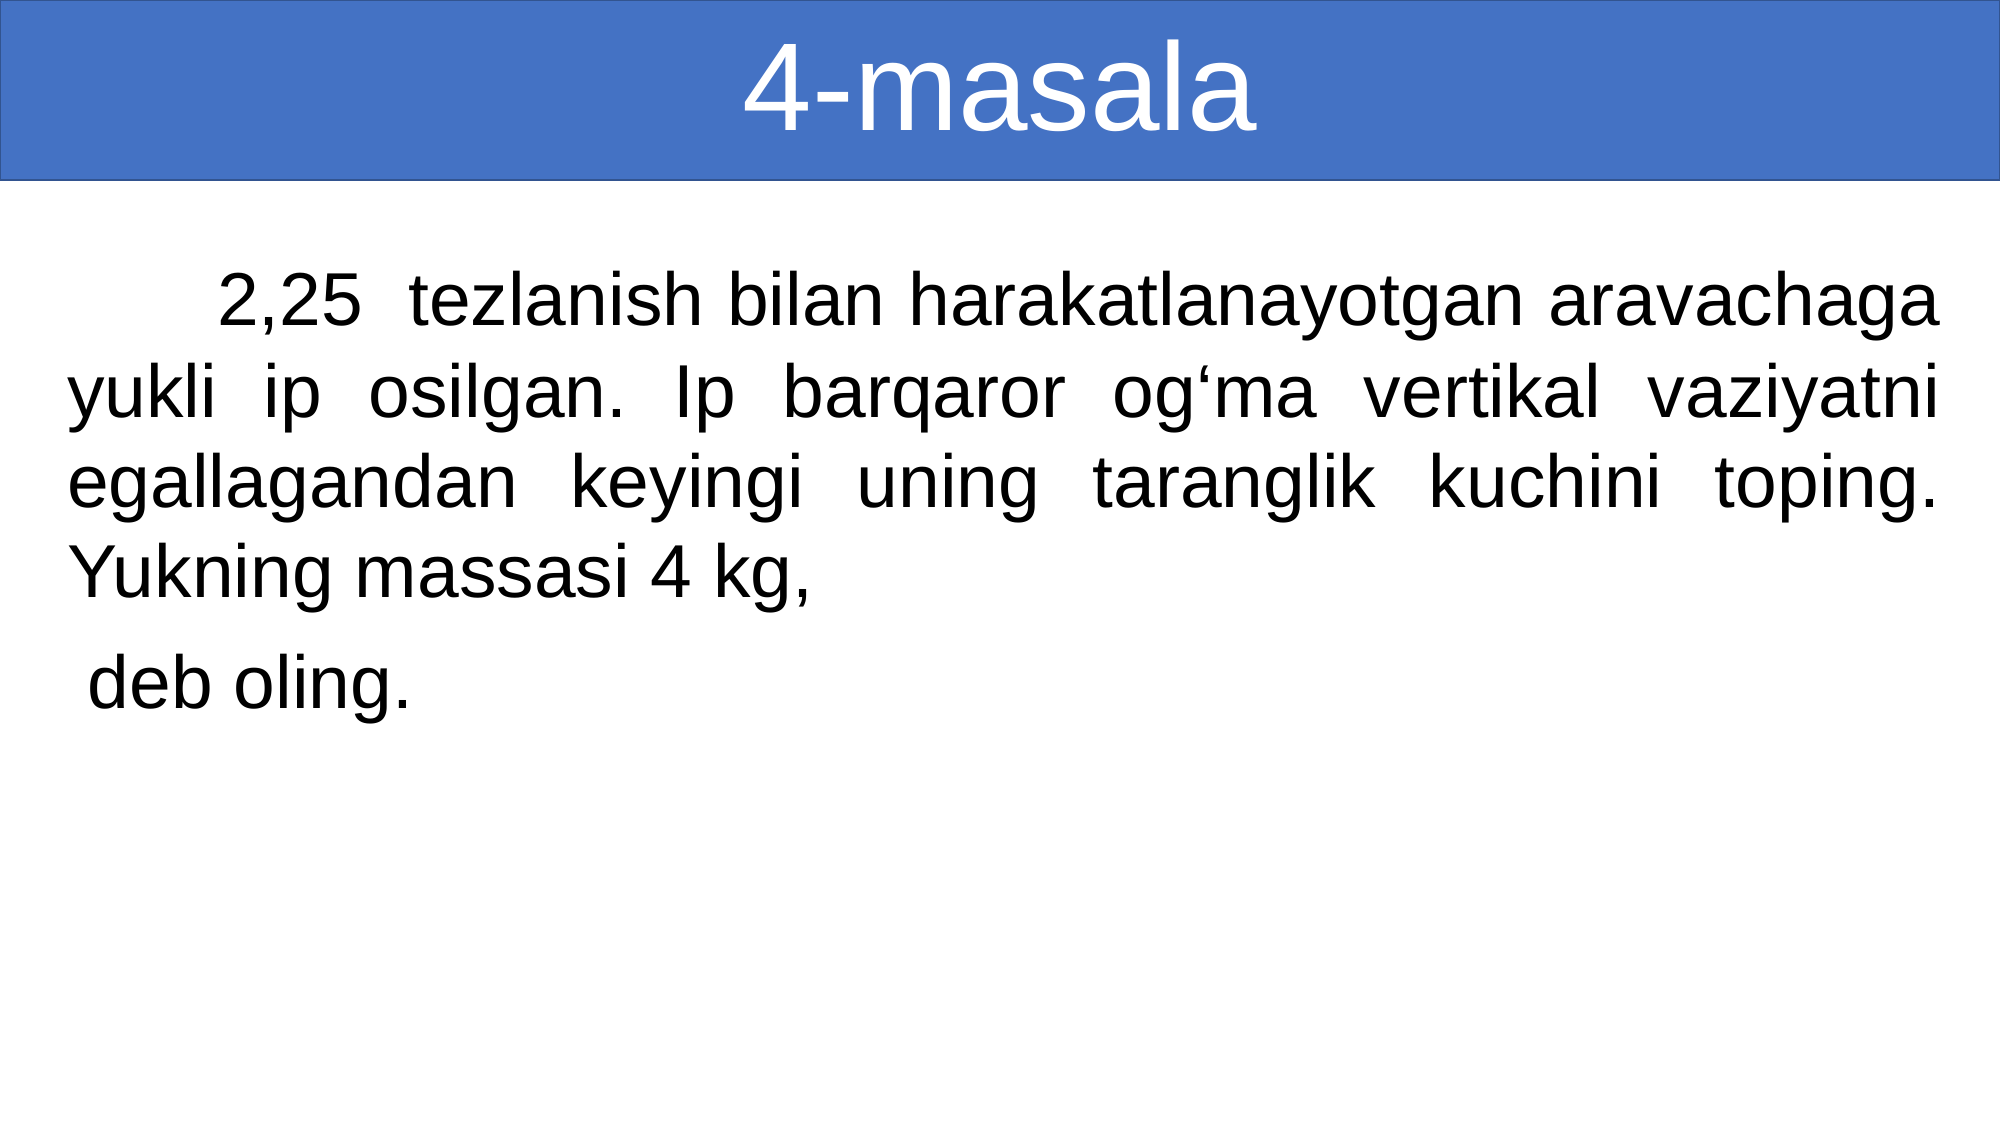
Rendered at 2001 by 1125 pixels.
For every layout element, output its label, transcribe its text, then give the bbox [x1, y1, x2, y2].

title 4-masala [0, 0, 2000, 181]
